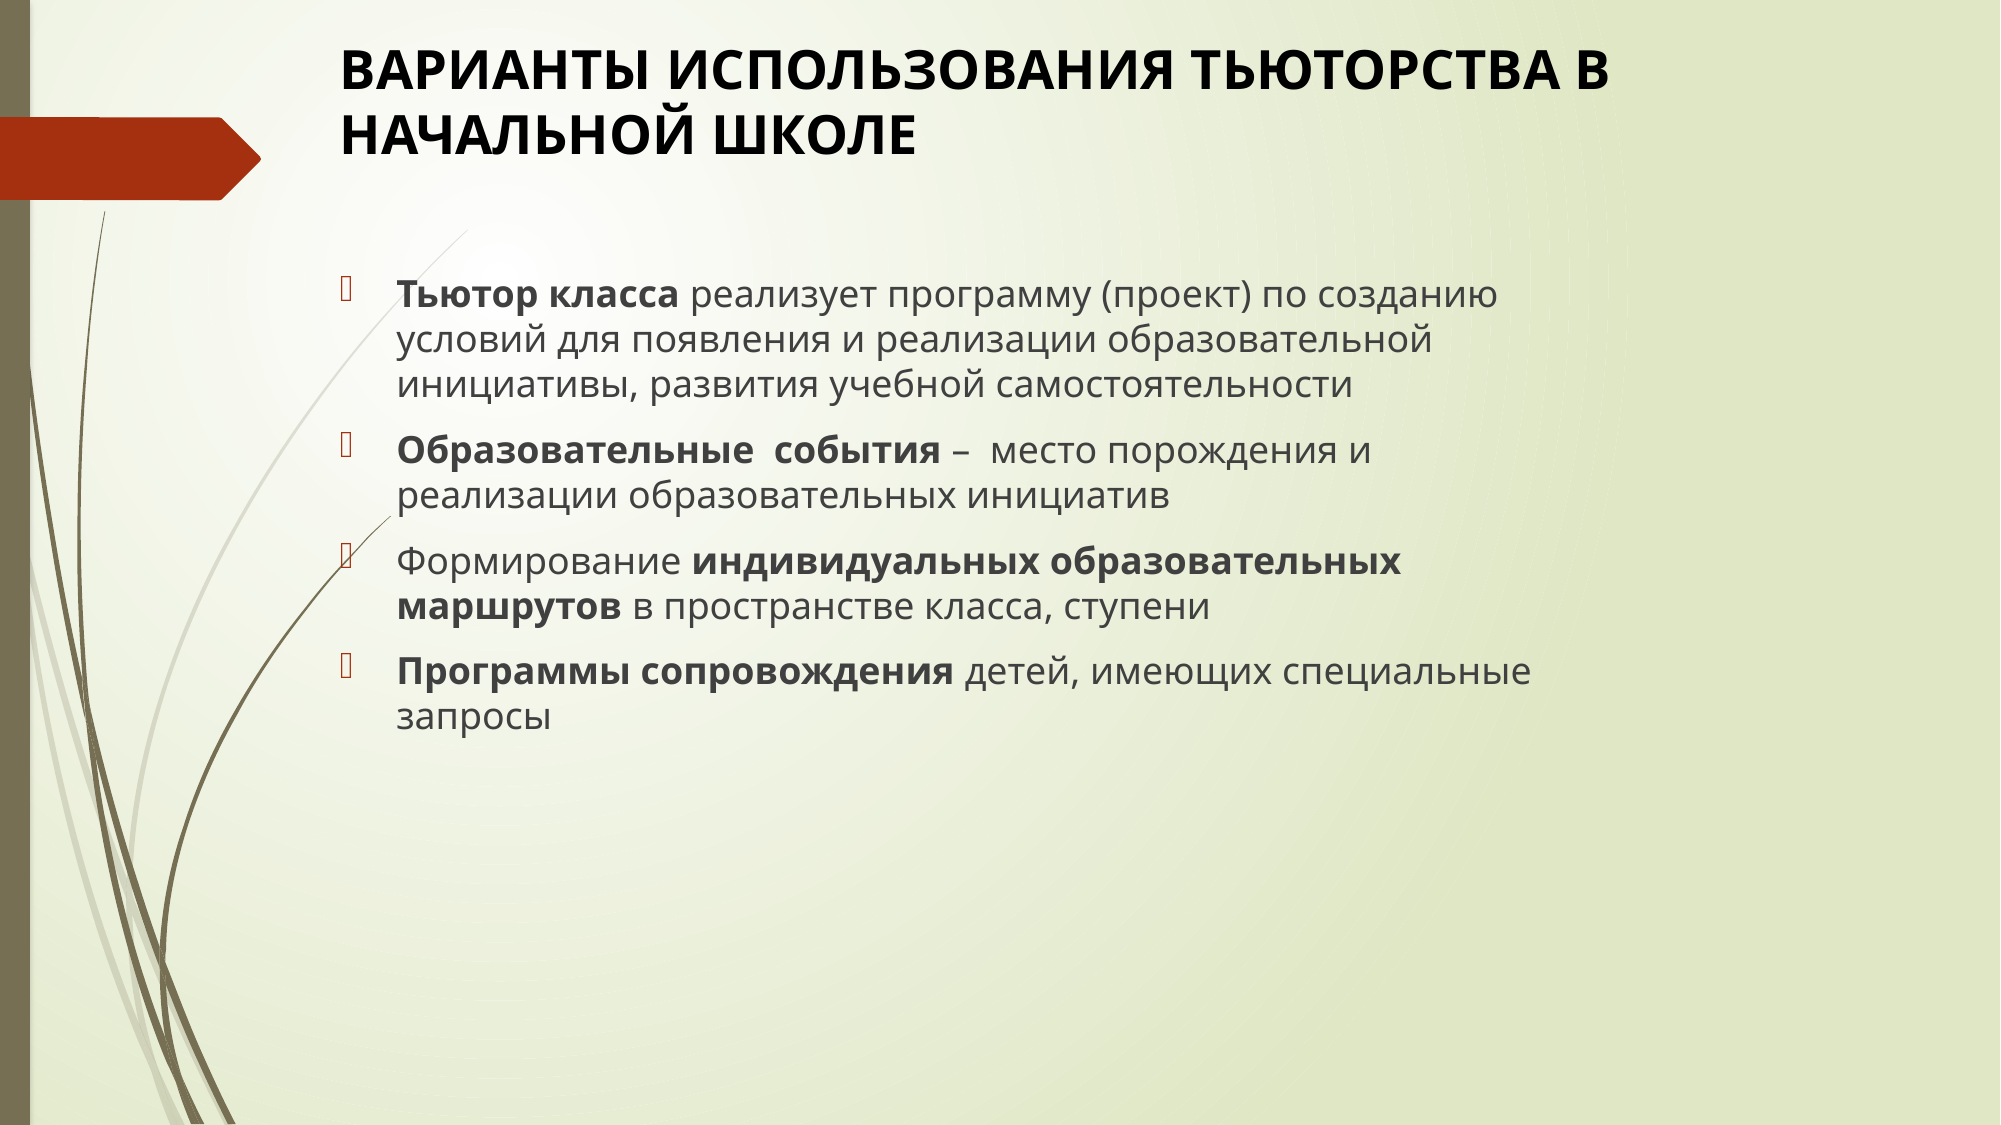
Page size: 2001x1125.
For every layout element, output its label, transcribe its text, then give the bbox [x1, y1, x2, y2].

list Тьютор класса реализует программу (проект) по созданию условий для появления и реализации образовательной инициативы, развития учебной самостоятельности Образовательные события – место порождения и реализации образовательных инициатив Формирование индивидуальных образовательных маршрутов в пространстве класса, ступени Программы сопровождения детей, имеющих специальные запросы [324, 262, 1550, 1062]
title ВАРИАНТЫ ИСПОЛЬЗОВАНИЯ ТЬЮТОРСТВА В НАЧАЛЬНОЙ ШКОЛЕ [324, 28, 1787, 239]
